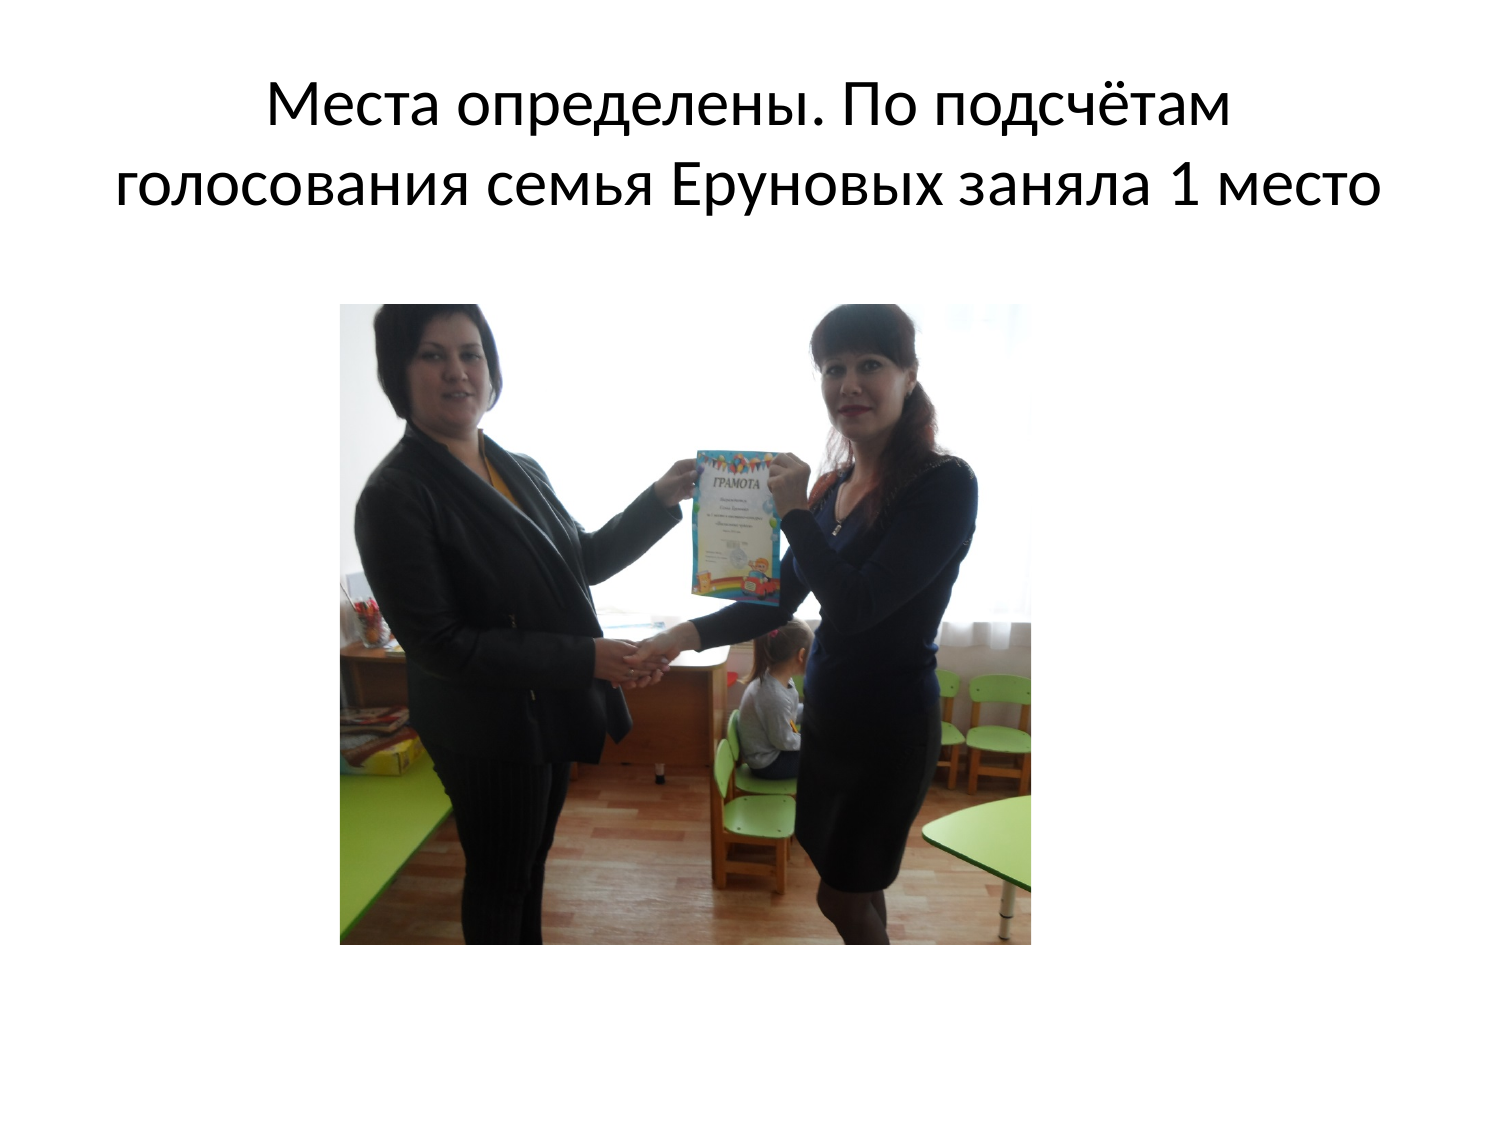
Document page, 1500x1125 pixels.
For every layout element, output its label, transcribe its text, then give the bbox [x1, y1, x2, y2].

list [339, 304, 1032, 945]
title Места определены. По подсчётам голосования семья Еруновых заняла 1 место [75, 45, 1425, 233]
